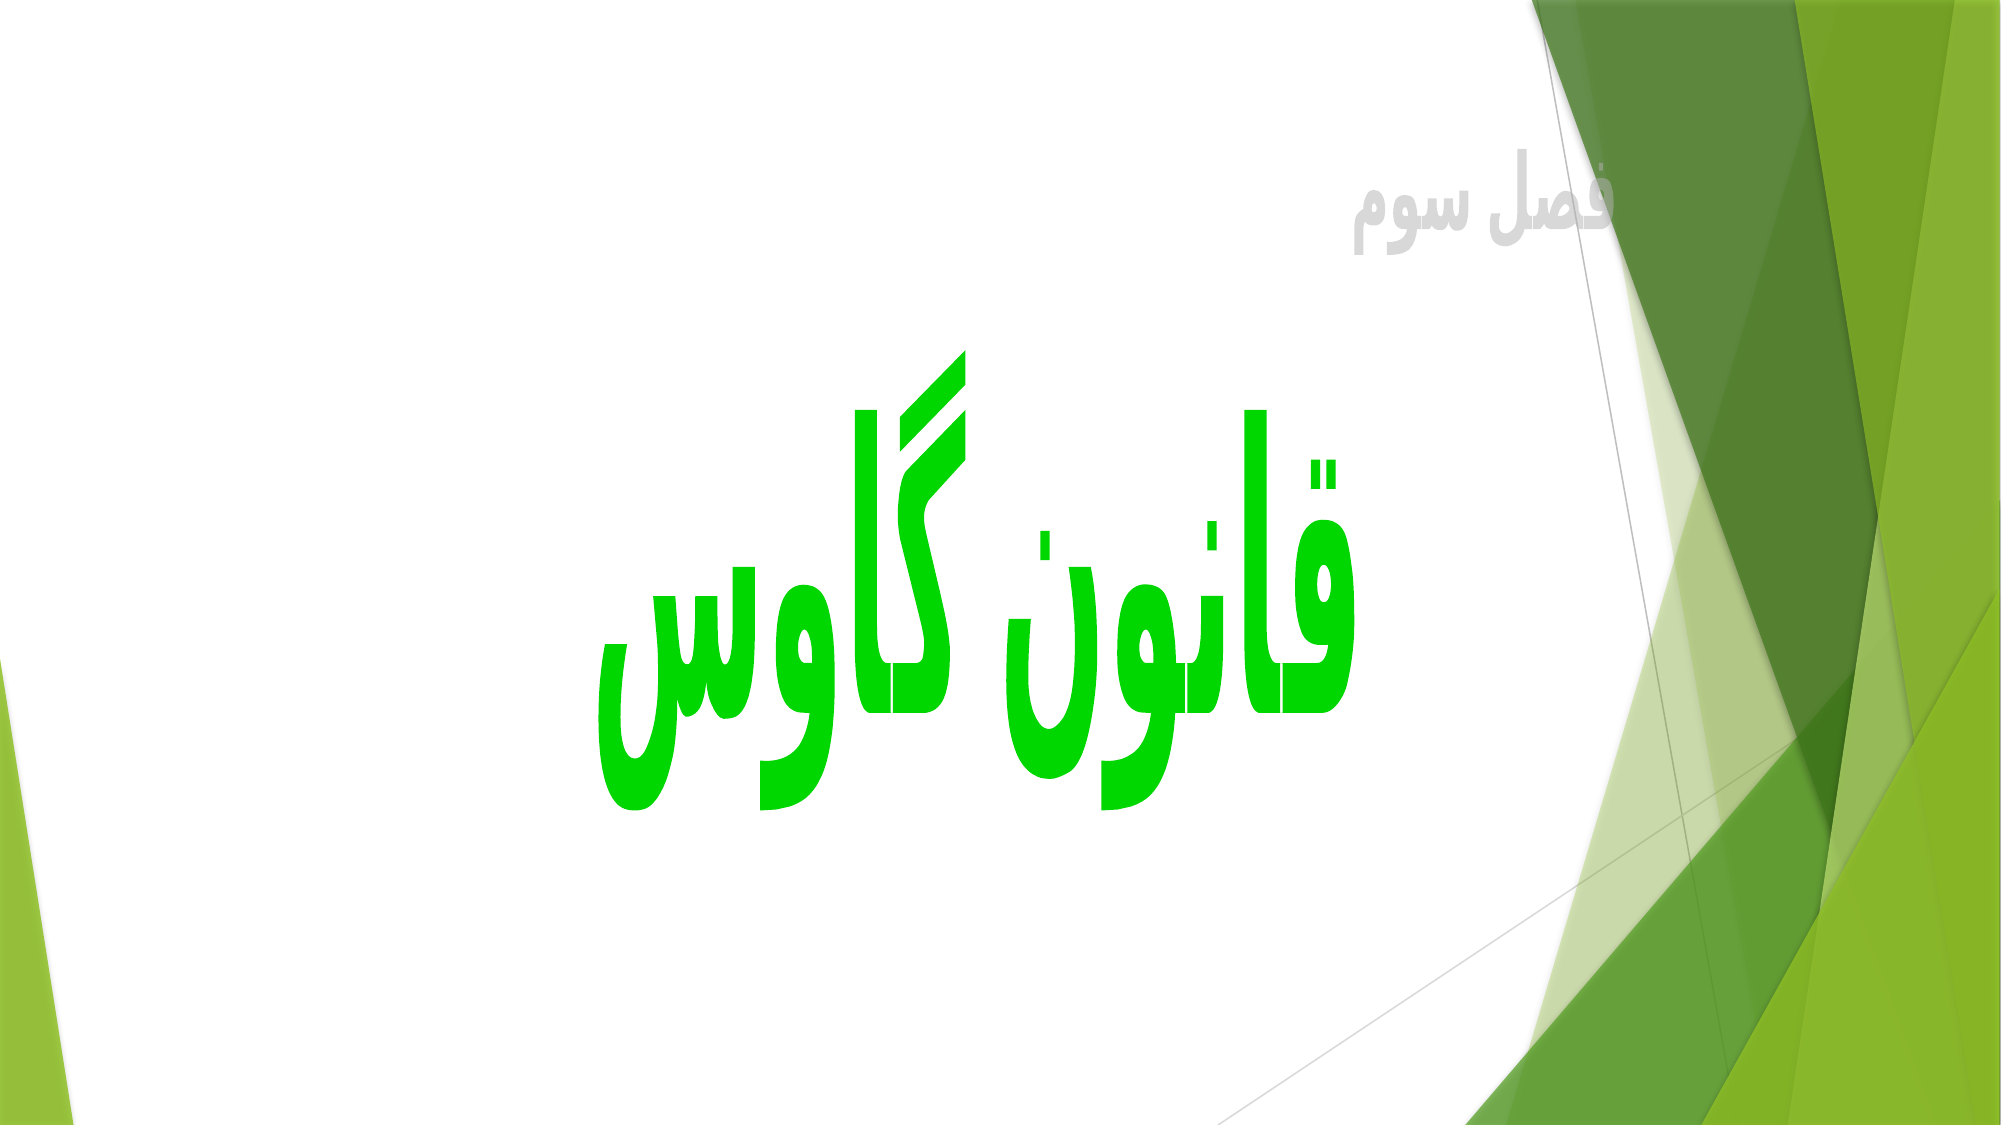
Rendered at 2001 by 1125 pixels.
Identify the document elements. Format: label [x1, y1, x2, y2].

list [111, 354, 1522, 992]
title [338, 66, 1652, 204]
